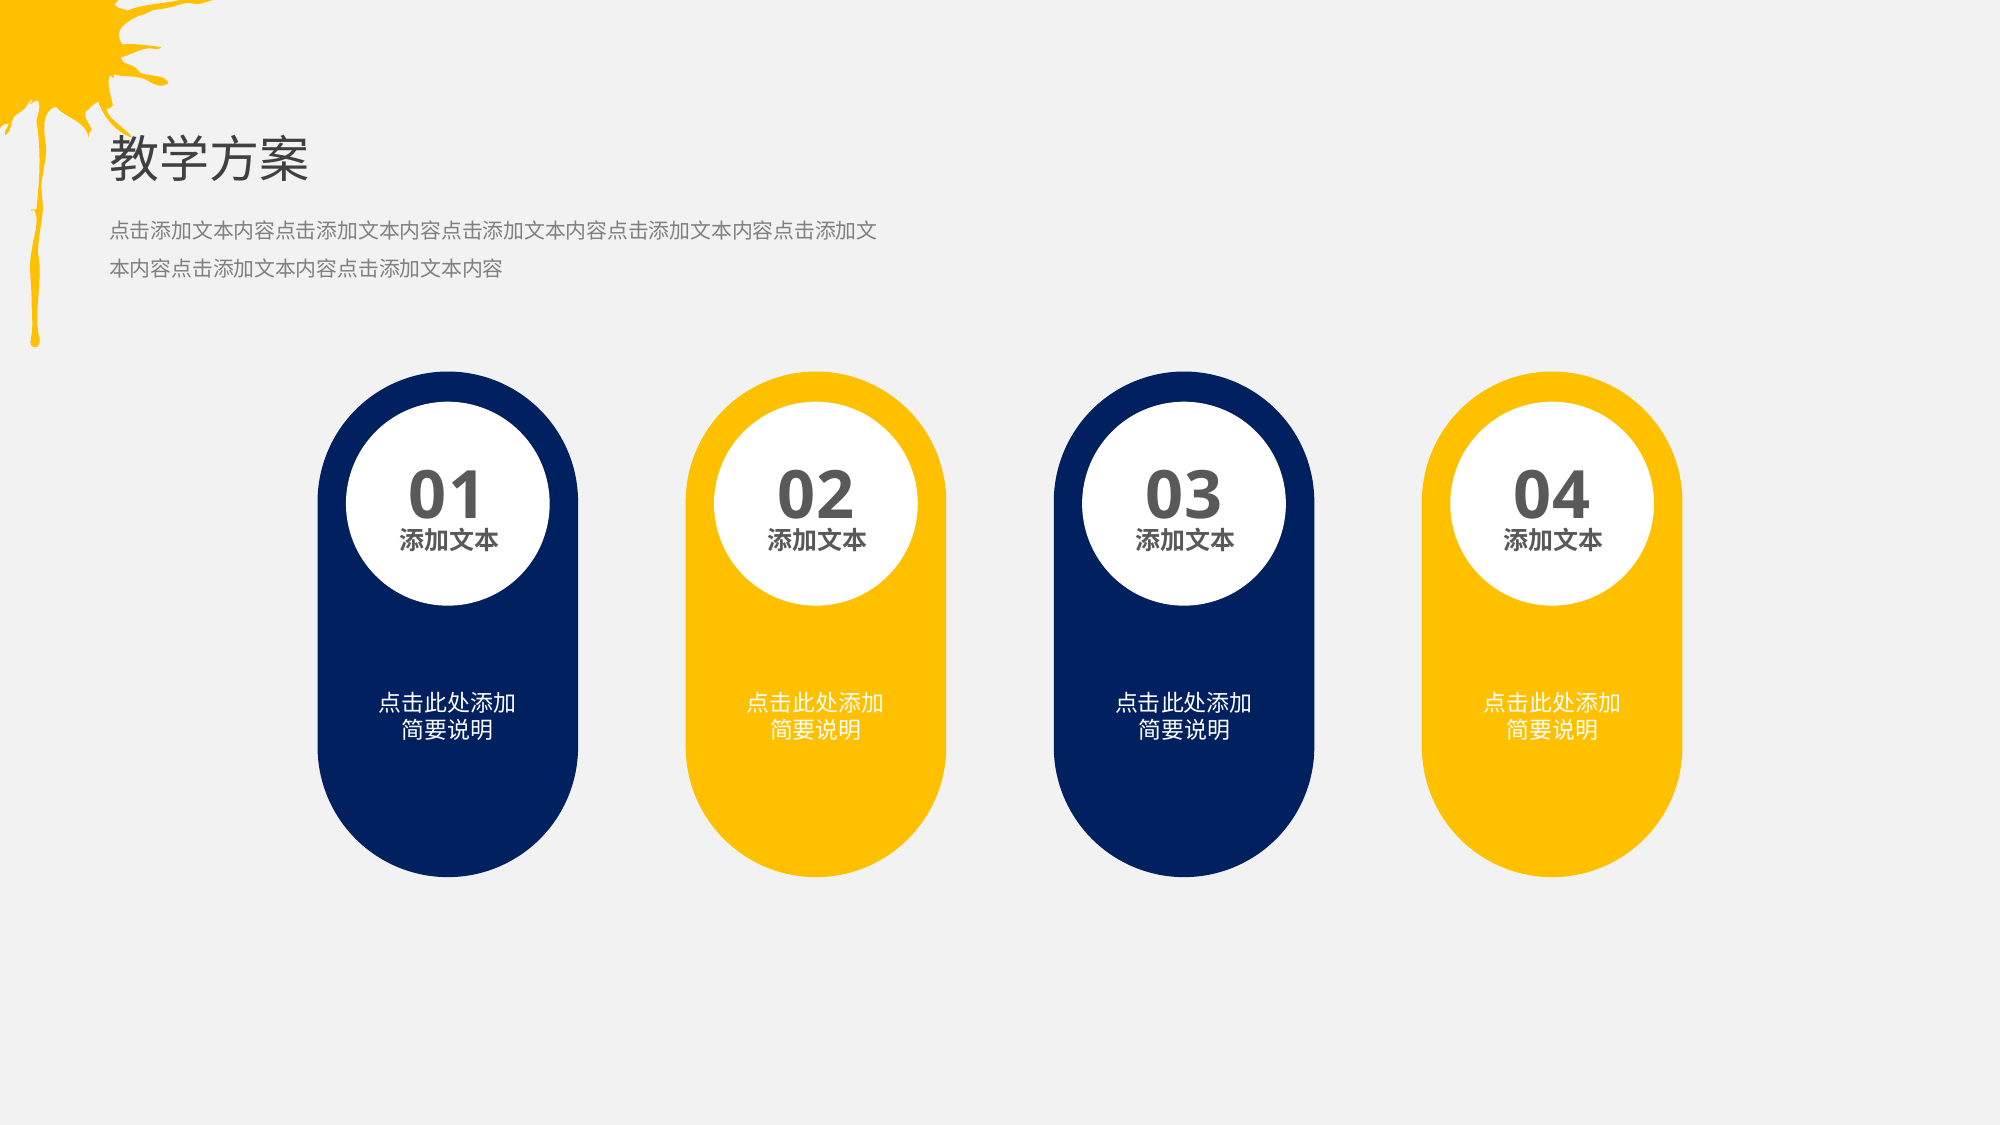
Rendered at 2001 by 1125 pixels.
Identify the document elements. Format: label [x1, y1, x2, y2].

text_box [0, 0, 895, 348]
text_box [317, 371, 1683, 878]
